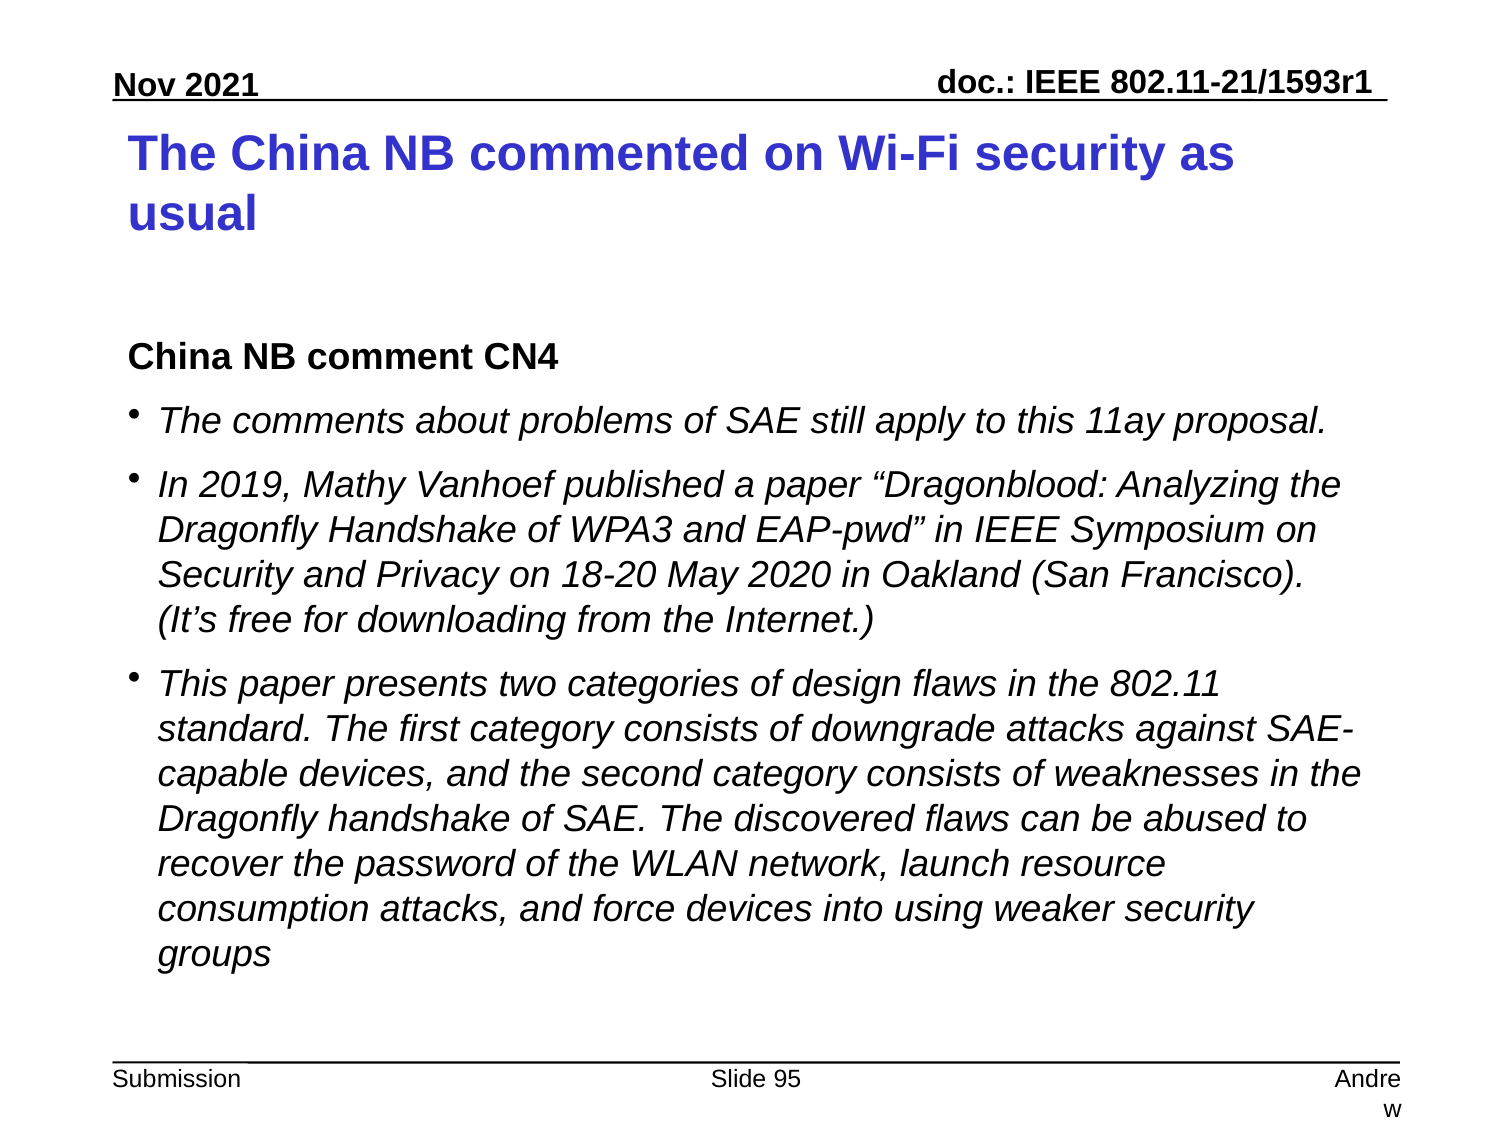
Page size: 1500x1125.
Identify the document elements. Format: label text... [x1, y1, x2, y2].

title The China NB commented on Wi-Fi security as usual [112, 112, 1388, 288]
slide_number Slide 95 [709, 1061, 803, 1093]
list China NB comment CN4 The comments about problems of SAE still apply to this 11ay proposal. In 2019, Mathy Vanhoef published a paper “Dragonblood: Analyzing the Dragonfly Handshake of WPA3 and EAP-pwd” in IEEE Symposium on Security and Privacy on 18-20 May 2020 in Oakland (San Francisco). (It’s free for downloading from the Internet.) This paper presents two categories of design flaws in the 802.11 standard. The first category consists of downgrade attacks against SAE-capable devices, and the second category consists of weaknesses in the Dragonfly handshake of SAE. The discovered flaws can be abused to recover the password of the WLAN network, launch resource consumption attacks, and force devices into using weaker security groups [112, 324, 1388, 1000]
footer Andrew Myles, Cisco [1320, 1061, 1402, 1093]
